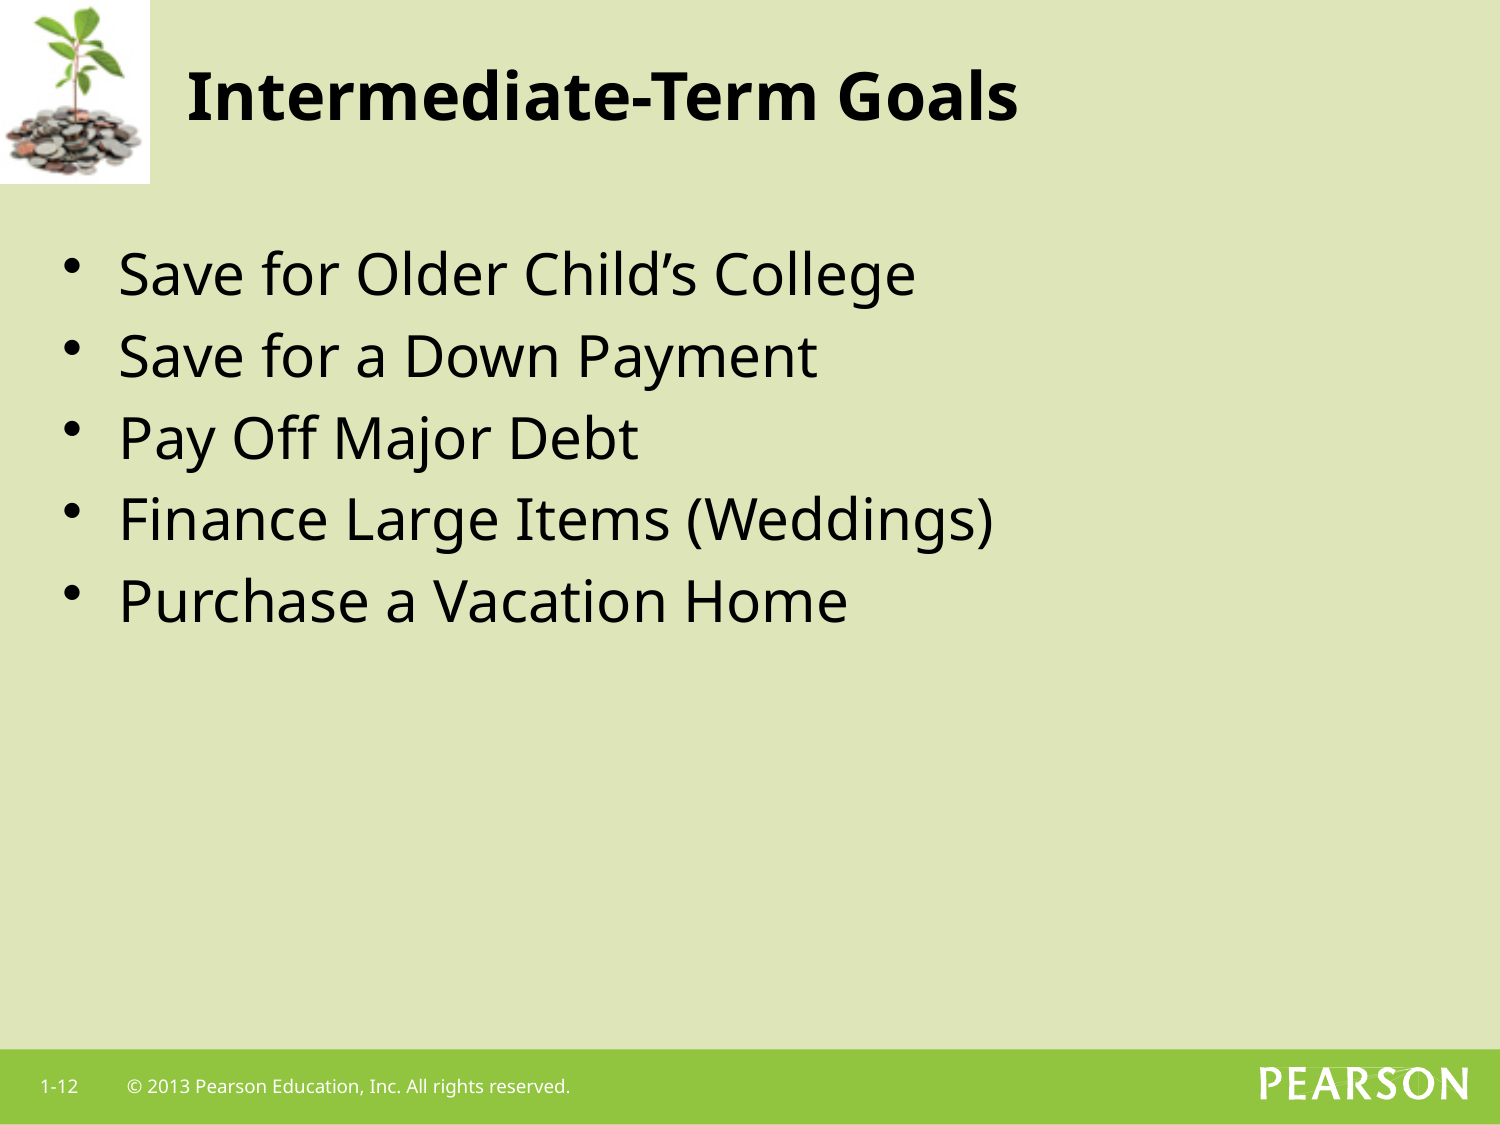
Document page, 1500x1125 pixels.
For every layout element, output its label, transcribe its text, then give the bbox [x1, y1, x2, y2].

picture [0, 0, 150, 184]
title Intermediate-Term Goals [187, 0, 1450, 188]
list Save for Older Child’s College Save for a Down Payment Pay Off Major Debt Finance Large Items (Weddings) Purchase a Vacation Home [62, 237, 1438, 1000]
